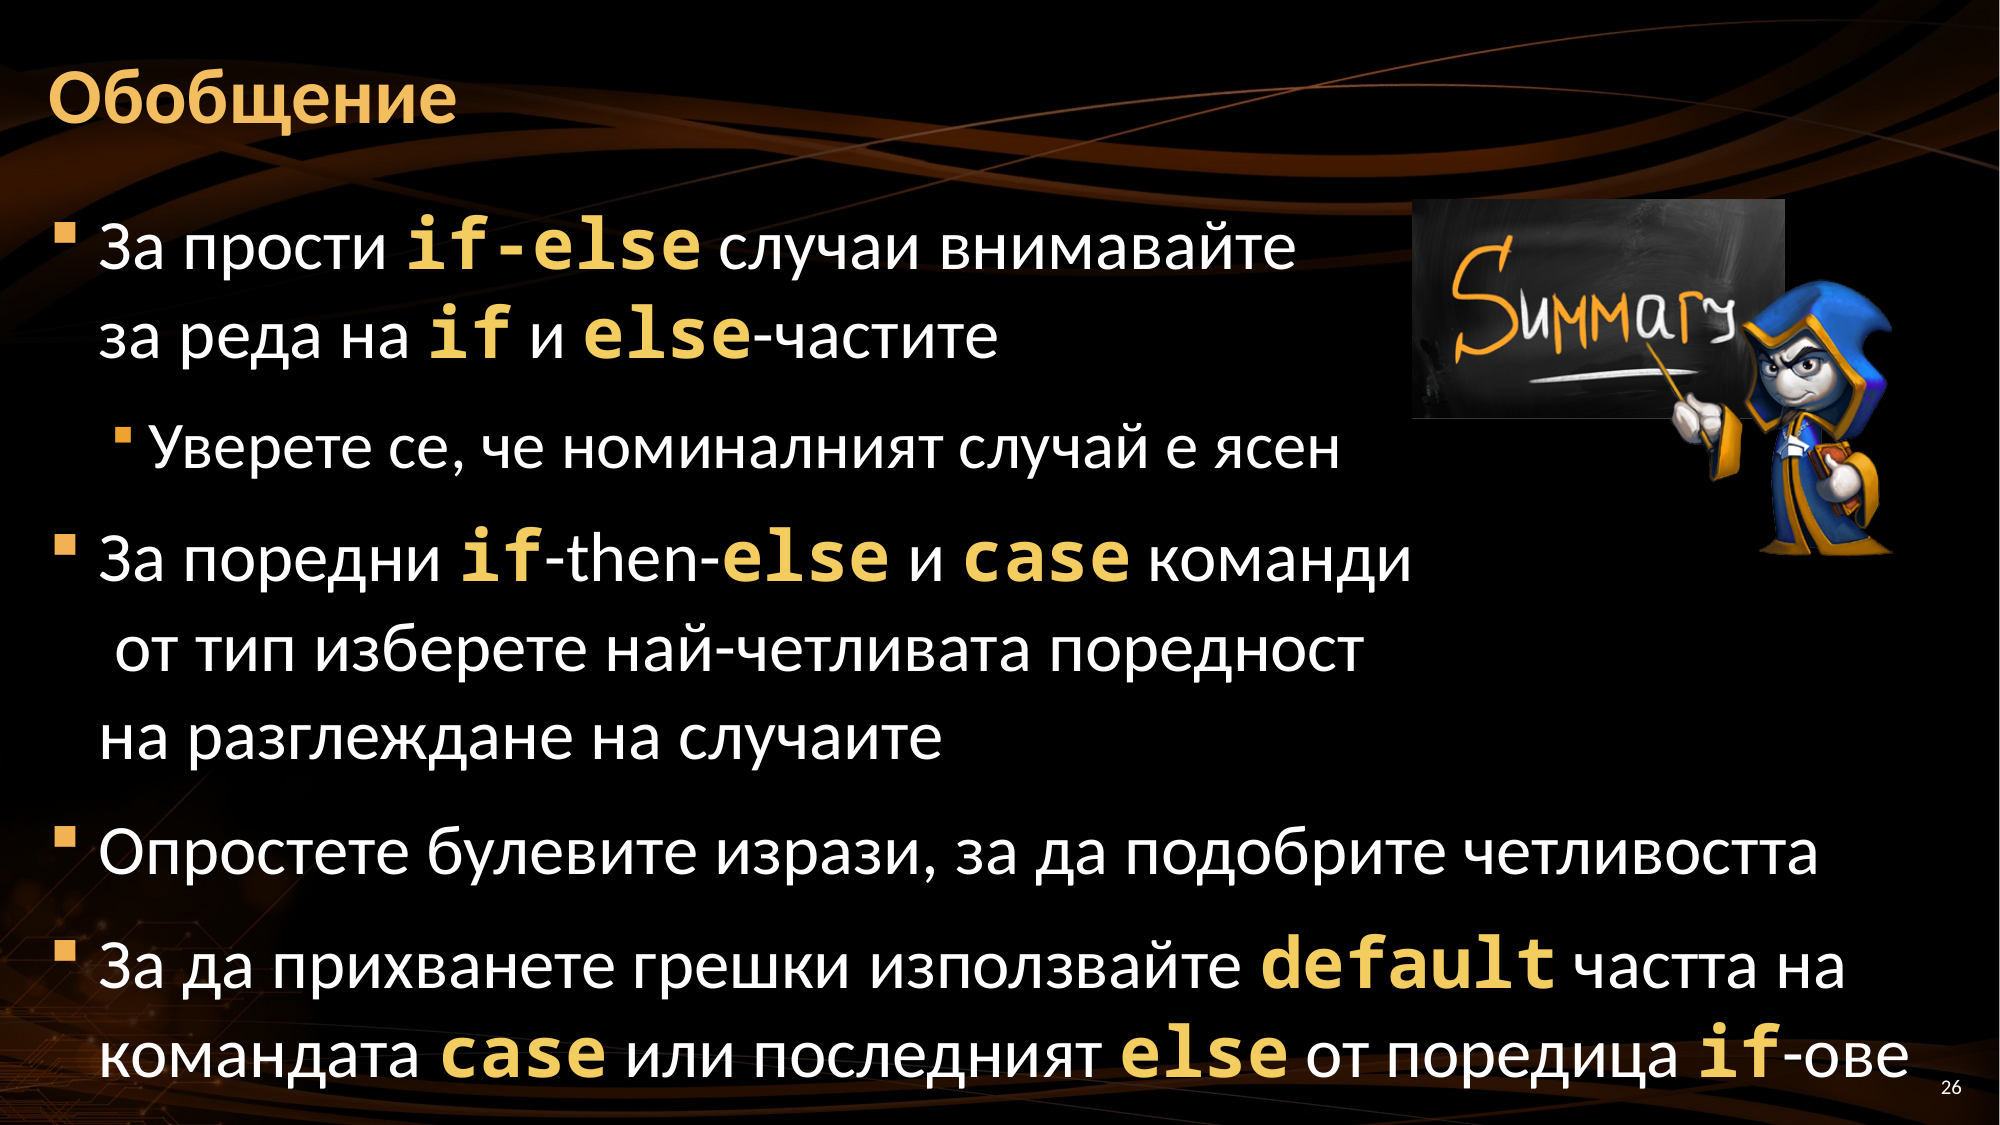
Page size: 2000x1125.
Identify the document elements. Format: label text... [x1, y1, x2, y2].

slide_number 26 [1897, 1070, 1968, 1103]
picture [1412, 199, 1895, 559]
title Обобщение [30, 6, 1898, 189]
list За прости if-else случаи внимавайте за реда на if и else-частите Уверете се, че номиналният случай е ясен За поредни if-then-else и case команди от тип изберете най-четливата поредност на разглеждане на случаите Опростете булевите изрази, за да подобрите четливостта За да прихванете грешки използвайте default частта на командата case или последният else от поредица if-ове [31, 188, 2000, 1103]
picture [0, 0, 2000, 1125]
